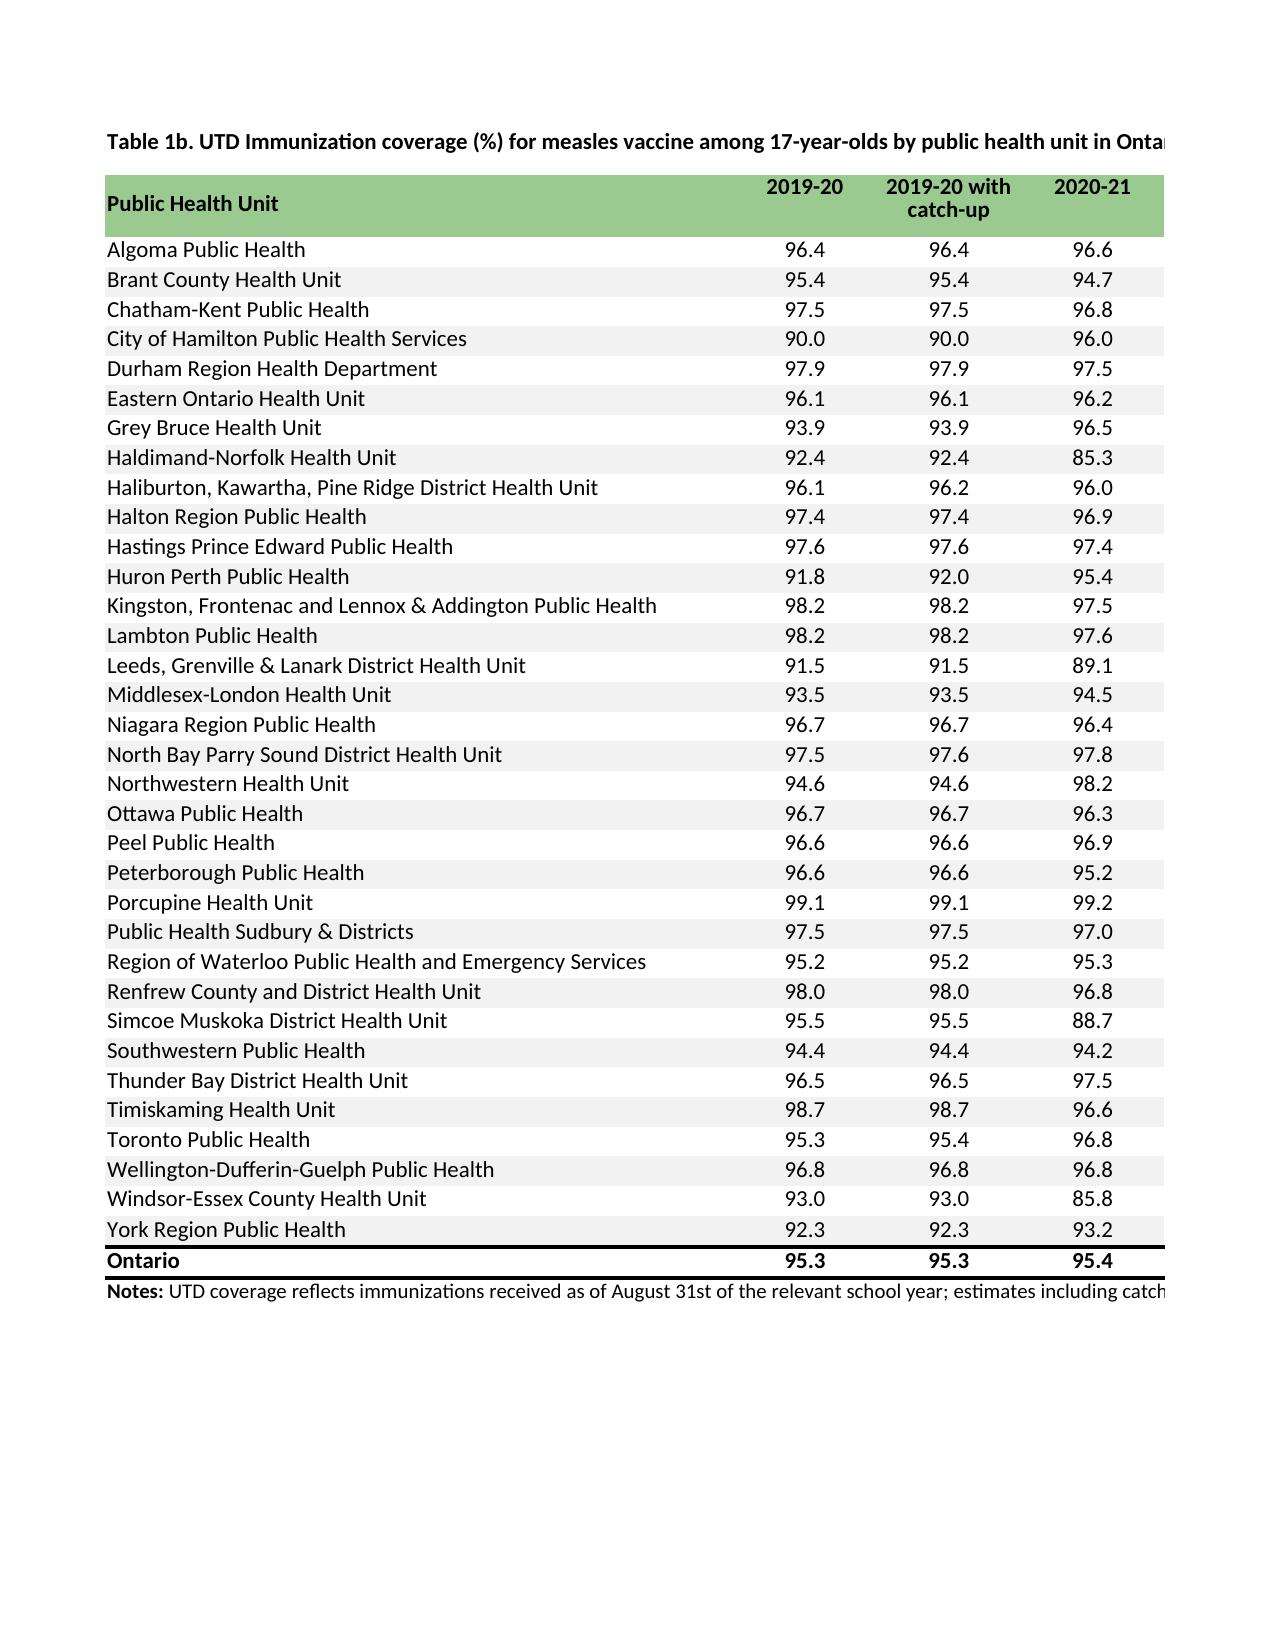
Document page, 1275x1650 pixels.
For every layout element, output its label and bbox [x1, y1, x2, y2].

table_header [105, 112, 733, 175]
